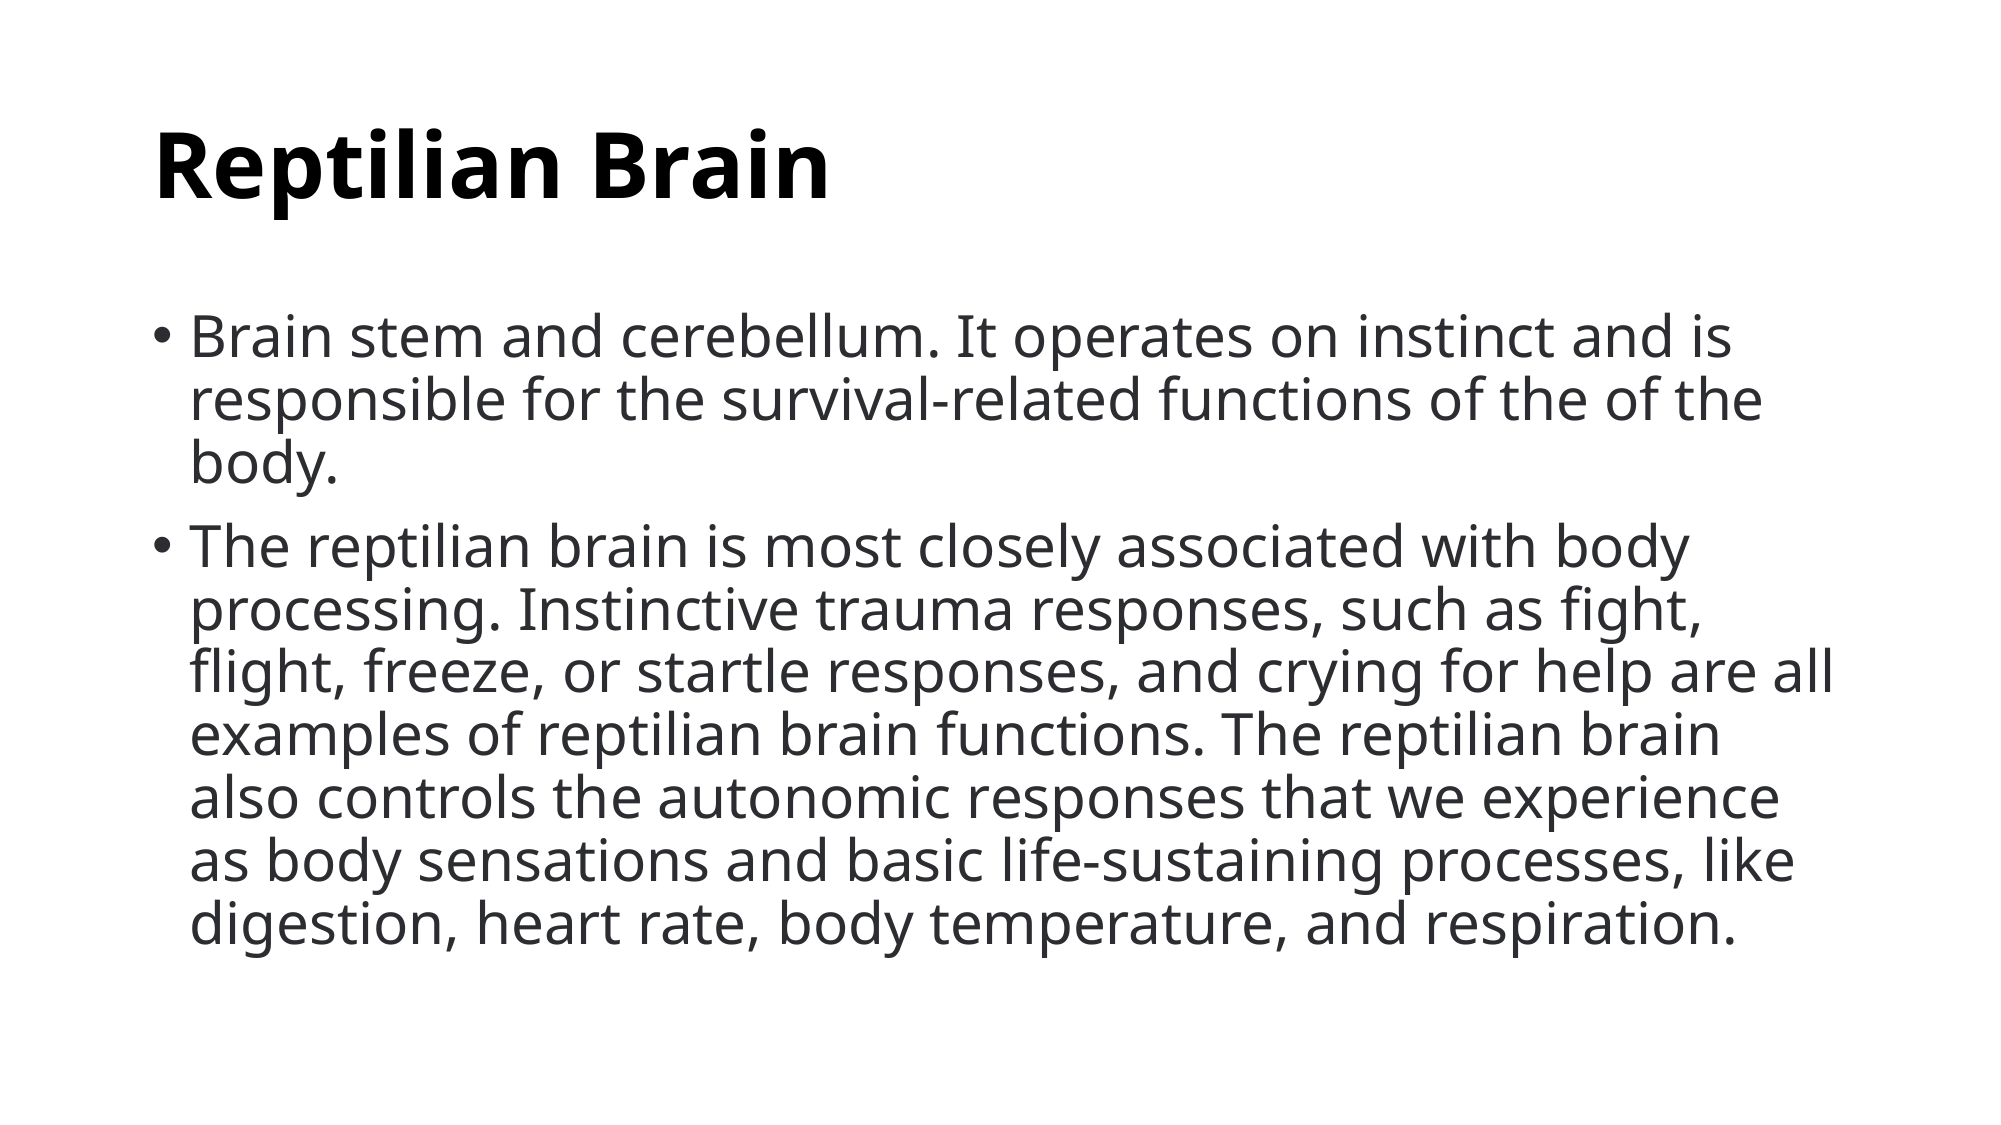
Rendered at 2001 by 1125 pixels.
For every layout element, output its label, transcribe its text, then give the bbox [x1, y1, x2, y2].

list Brain stem and cerebellum. It operates on instinct and is responsible for the survival-related functions of the of the body. The reptilian brain is most closely associated with body processing. Instinctive trauma responses, such as fight, flight, freeze, or startle responses, and crying for help are all examples of reptilian brain functions. The reptilian brain also controls the autonomic responses that we experience as body sensations and basic life-sustaining processes, like digestion, heart rate, body temperature, and respiration. [137, 299, 1863, 1014]
title Reptilian Brain [137, 59, 1863, 278]
